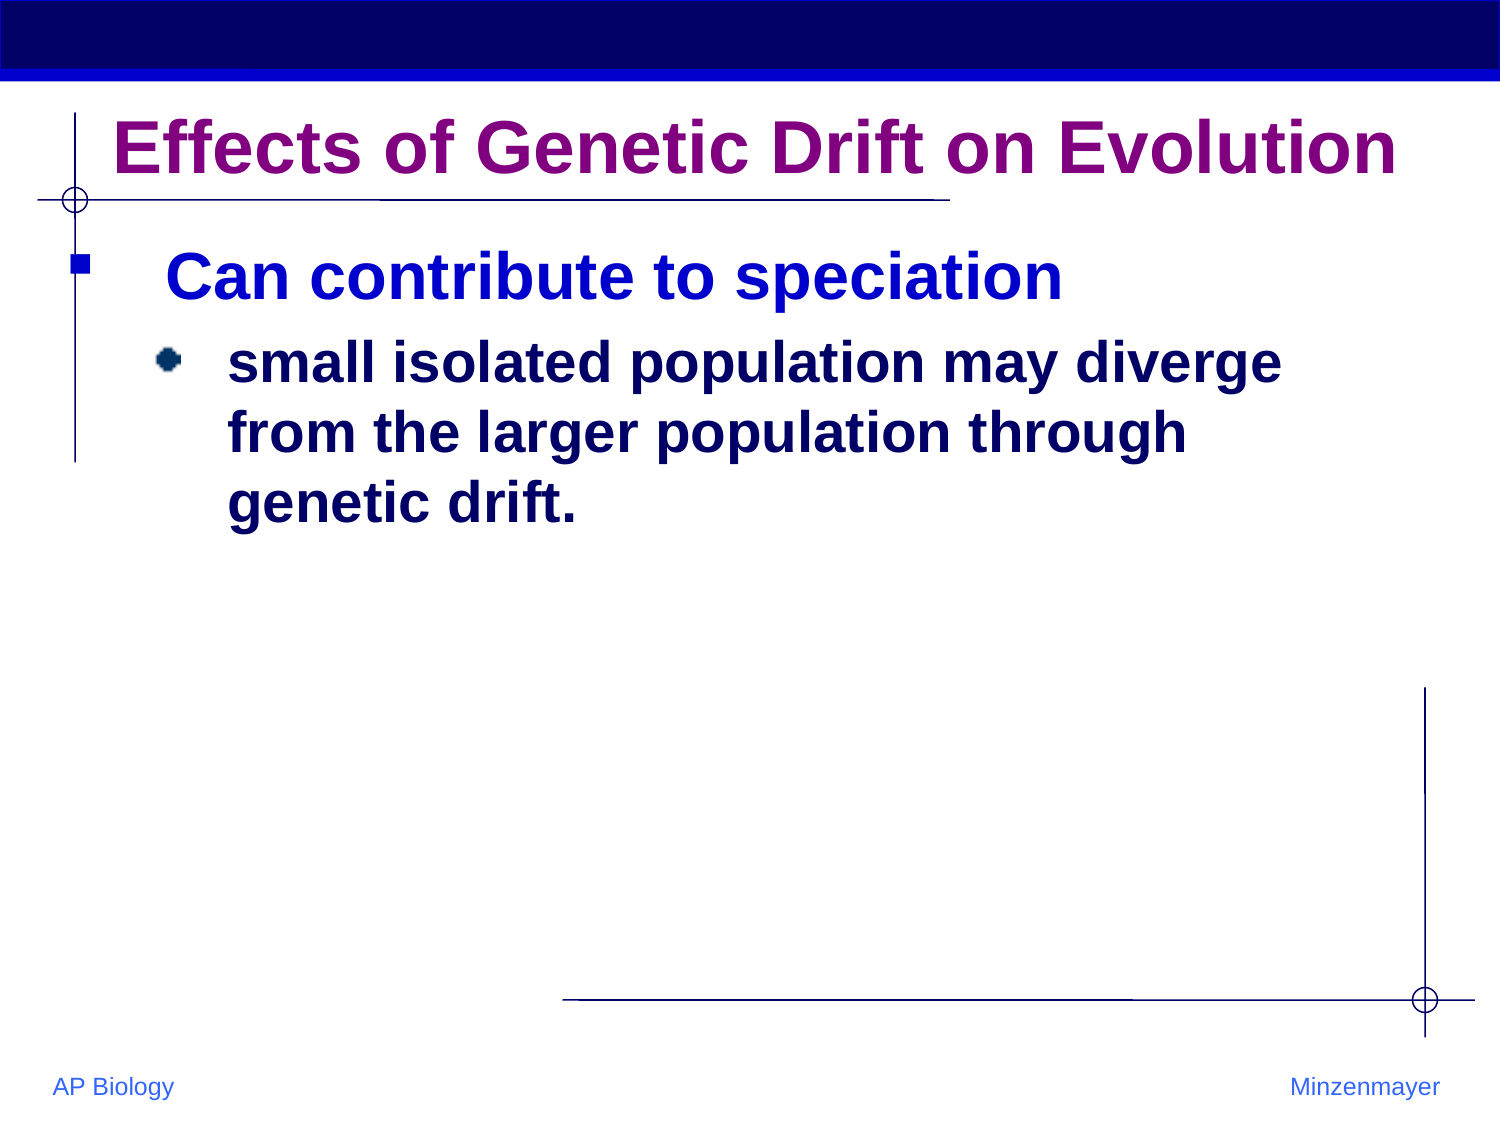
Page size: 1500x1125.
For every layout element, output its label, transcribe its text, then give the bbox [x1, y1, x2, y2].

list Can contribute to speciation small isolated population may diverge from the larger population through genetic drift. [49, 224, 1401, 976]
picture [140, 338, 181, 380]
footer Minzenmayer [987, 1062, 1463, 1101]
title Effects of Genetic Drift on Evolution [37, 87, 1476, 201]
slide_number AP Biology [37, 1062, 351, 1101]
